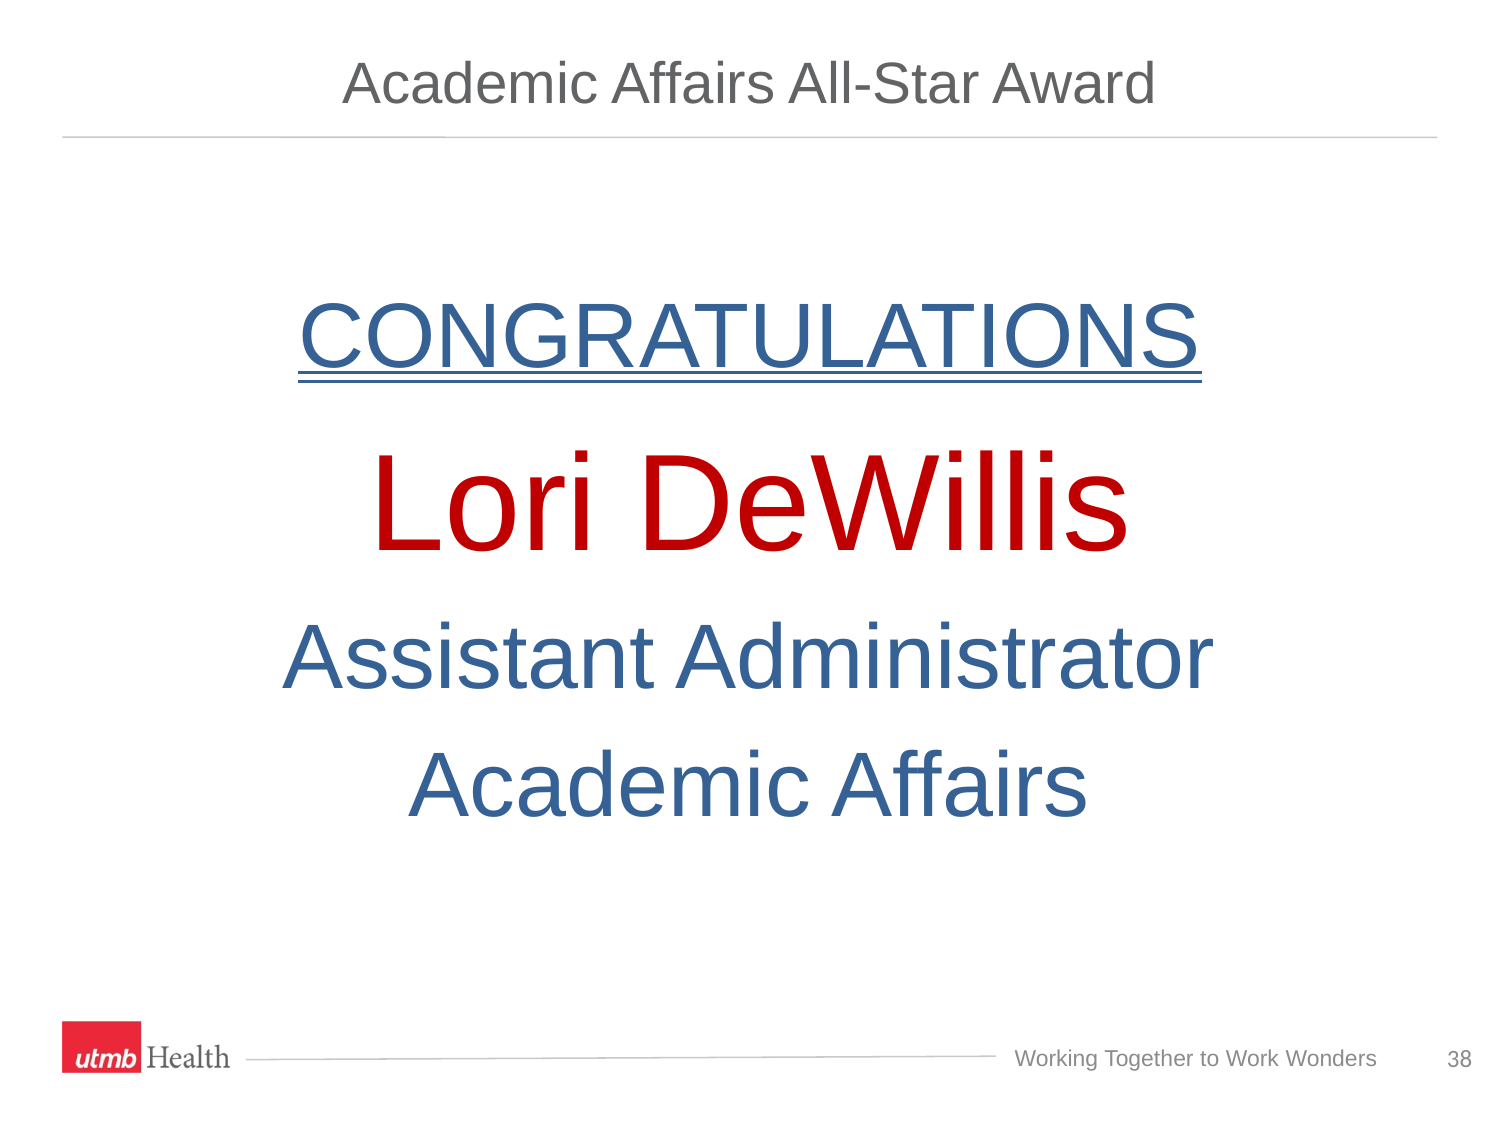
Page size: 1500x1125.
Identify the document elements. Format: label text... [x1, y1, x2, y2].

list CONGRATULATIONS Lori DeWillis Assistant Administrator Academic Affairs [62, 187, 1438, 930]
title Academic Affairs All-Star Award [62, 37, 1438, 113]
picture [62, 1021, 230, 1073]
slide_number 38 [1374, 1027, 1488, 1088]
